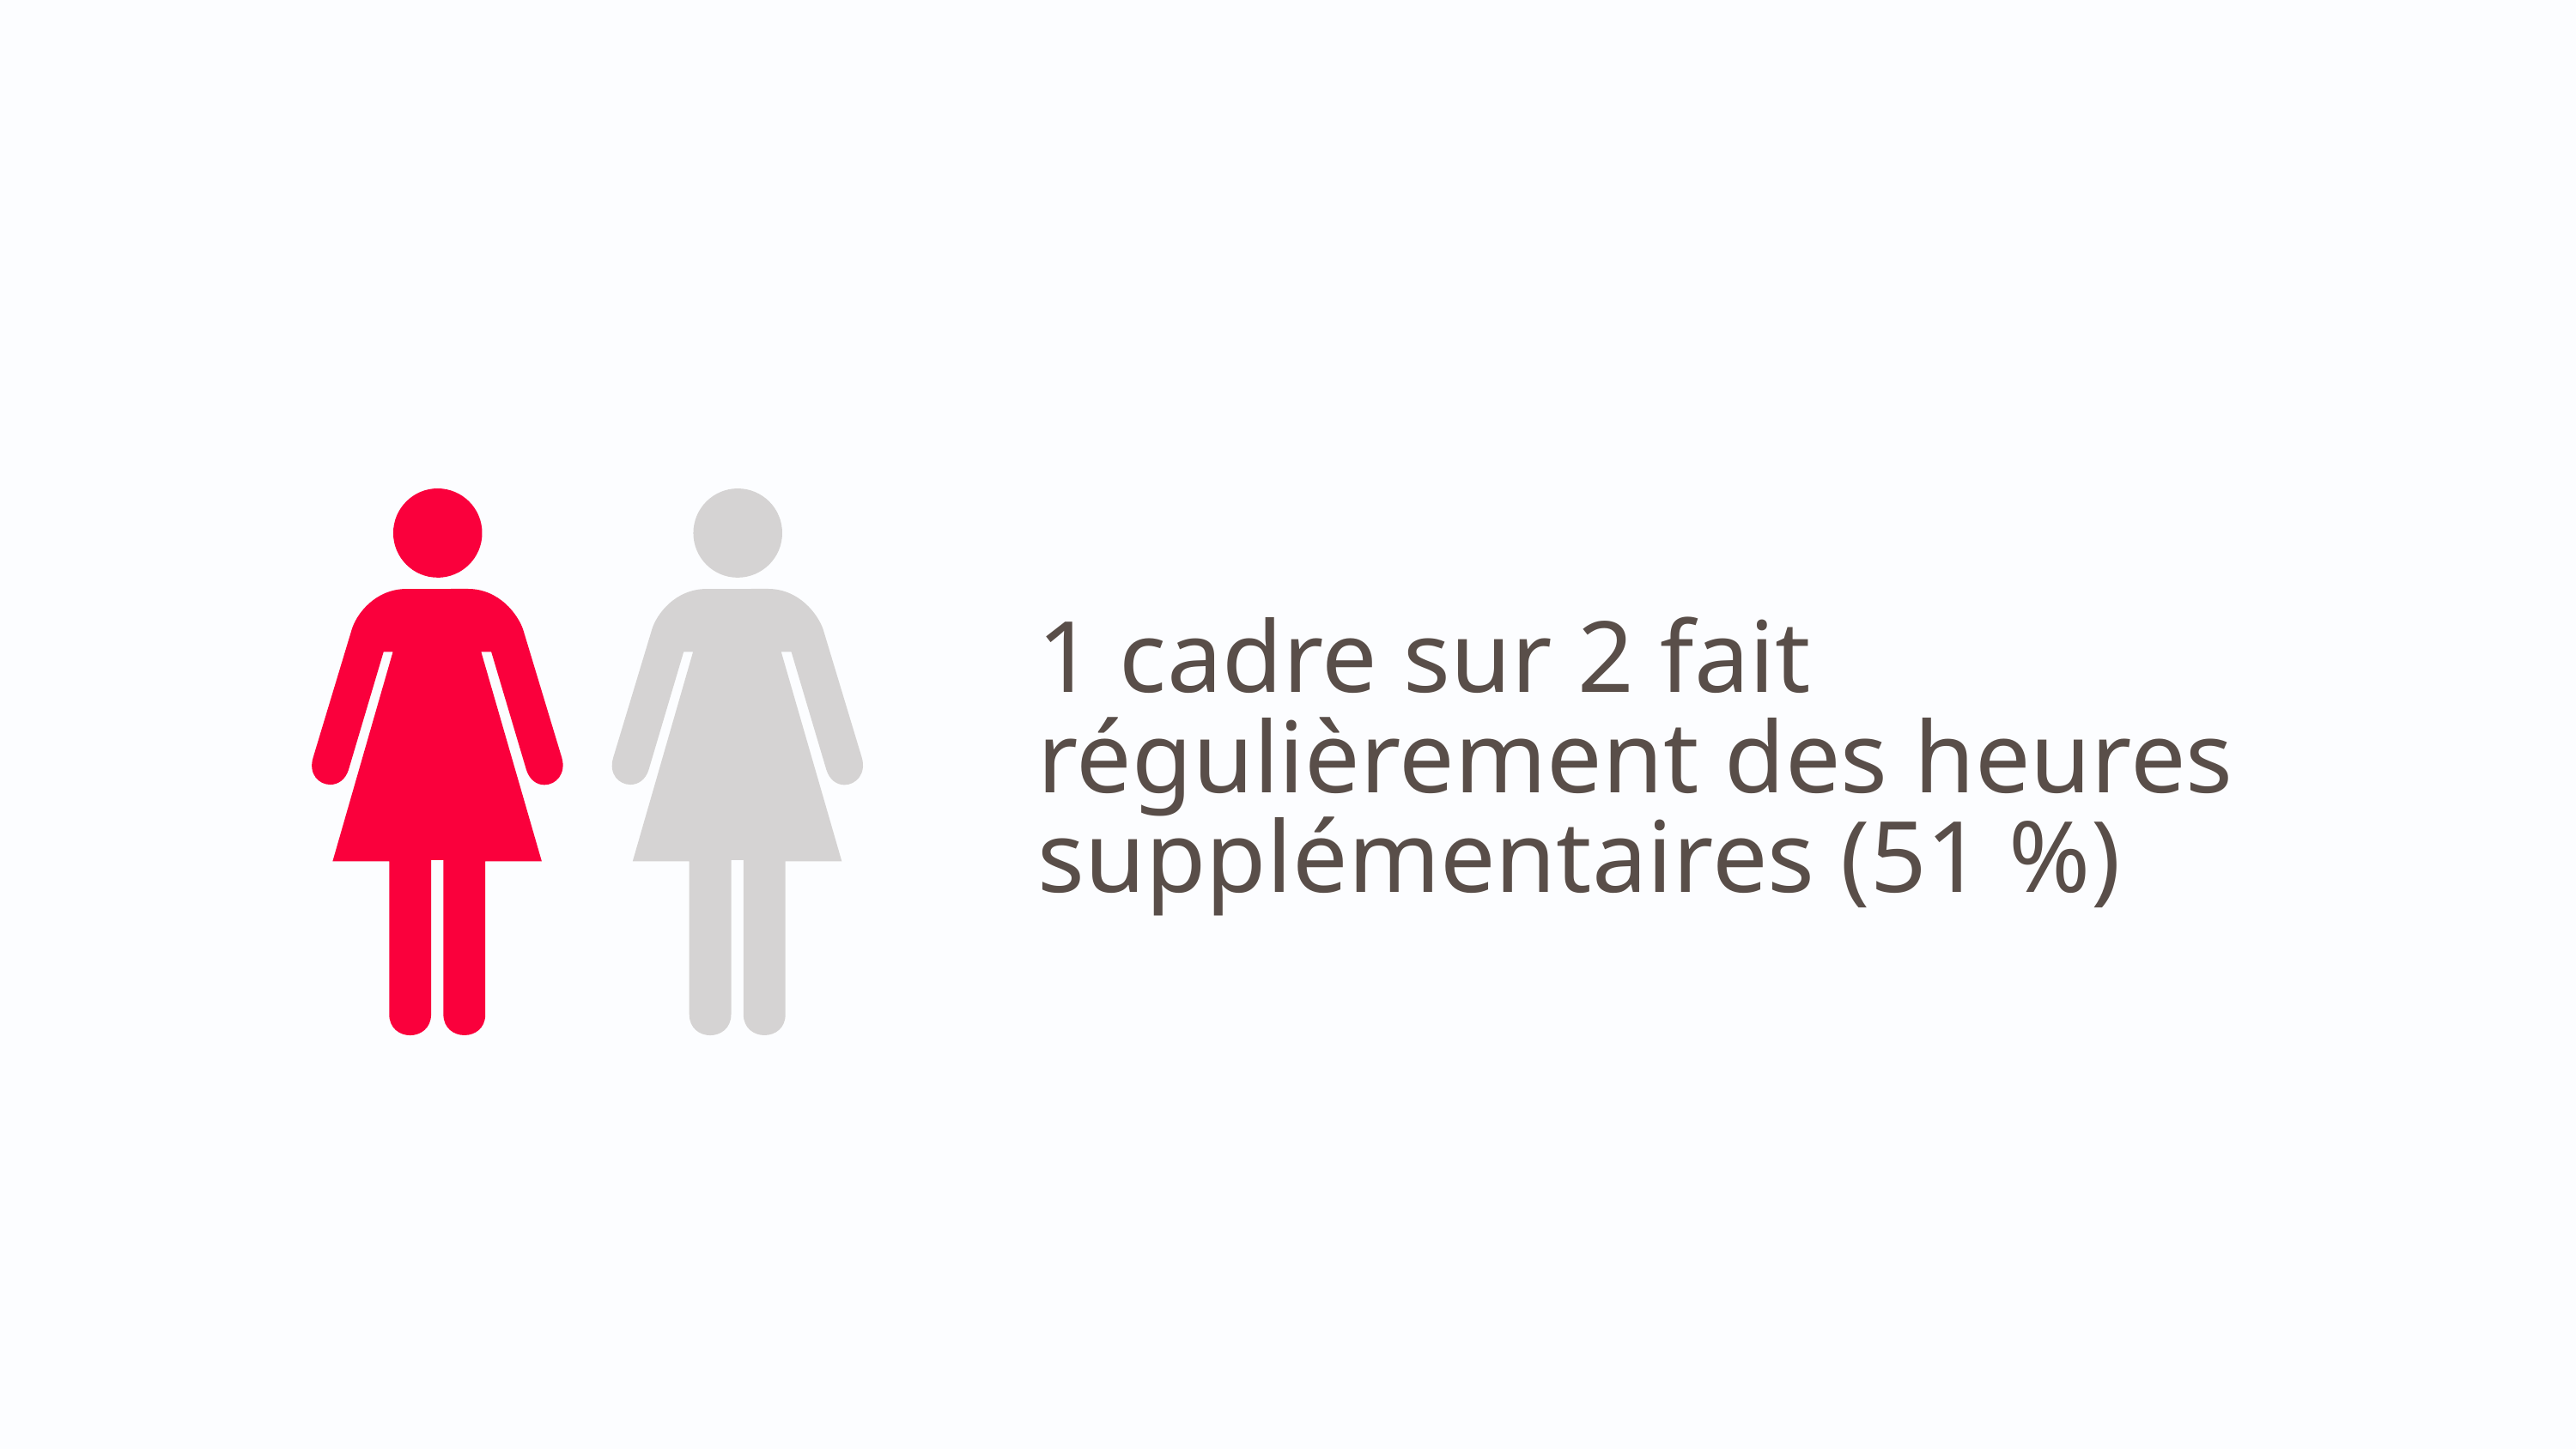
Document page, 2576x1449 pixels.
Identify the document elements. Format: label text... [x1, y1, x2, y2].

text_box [271, 448, 903, 1076]
text_box 1 cadre sur 2 fait régulièrement des heures supplémentaires (51 %) [1037, 612, 2365, 912]
